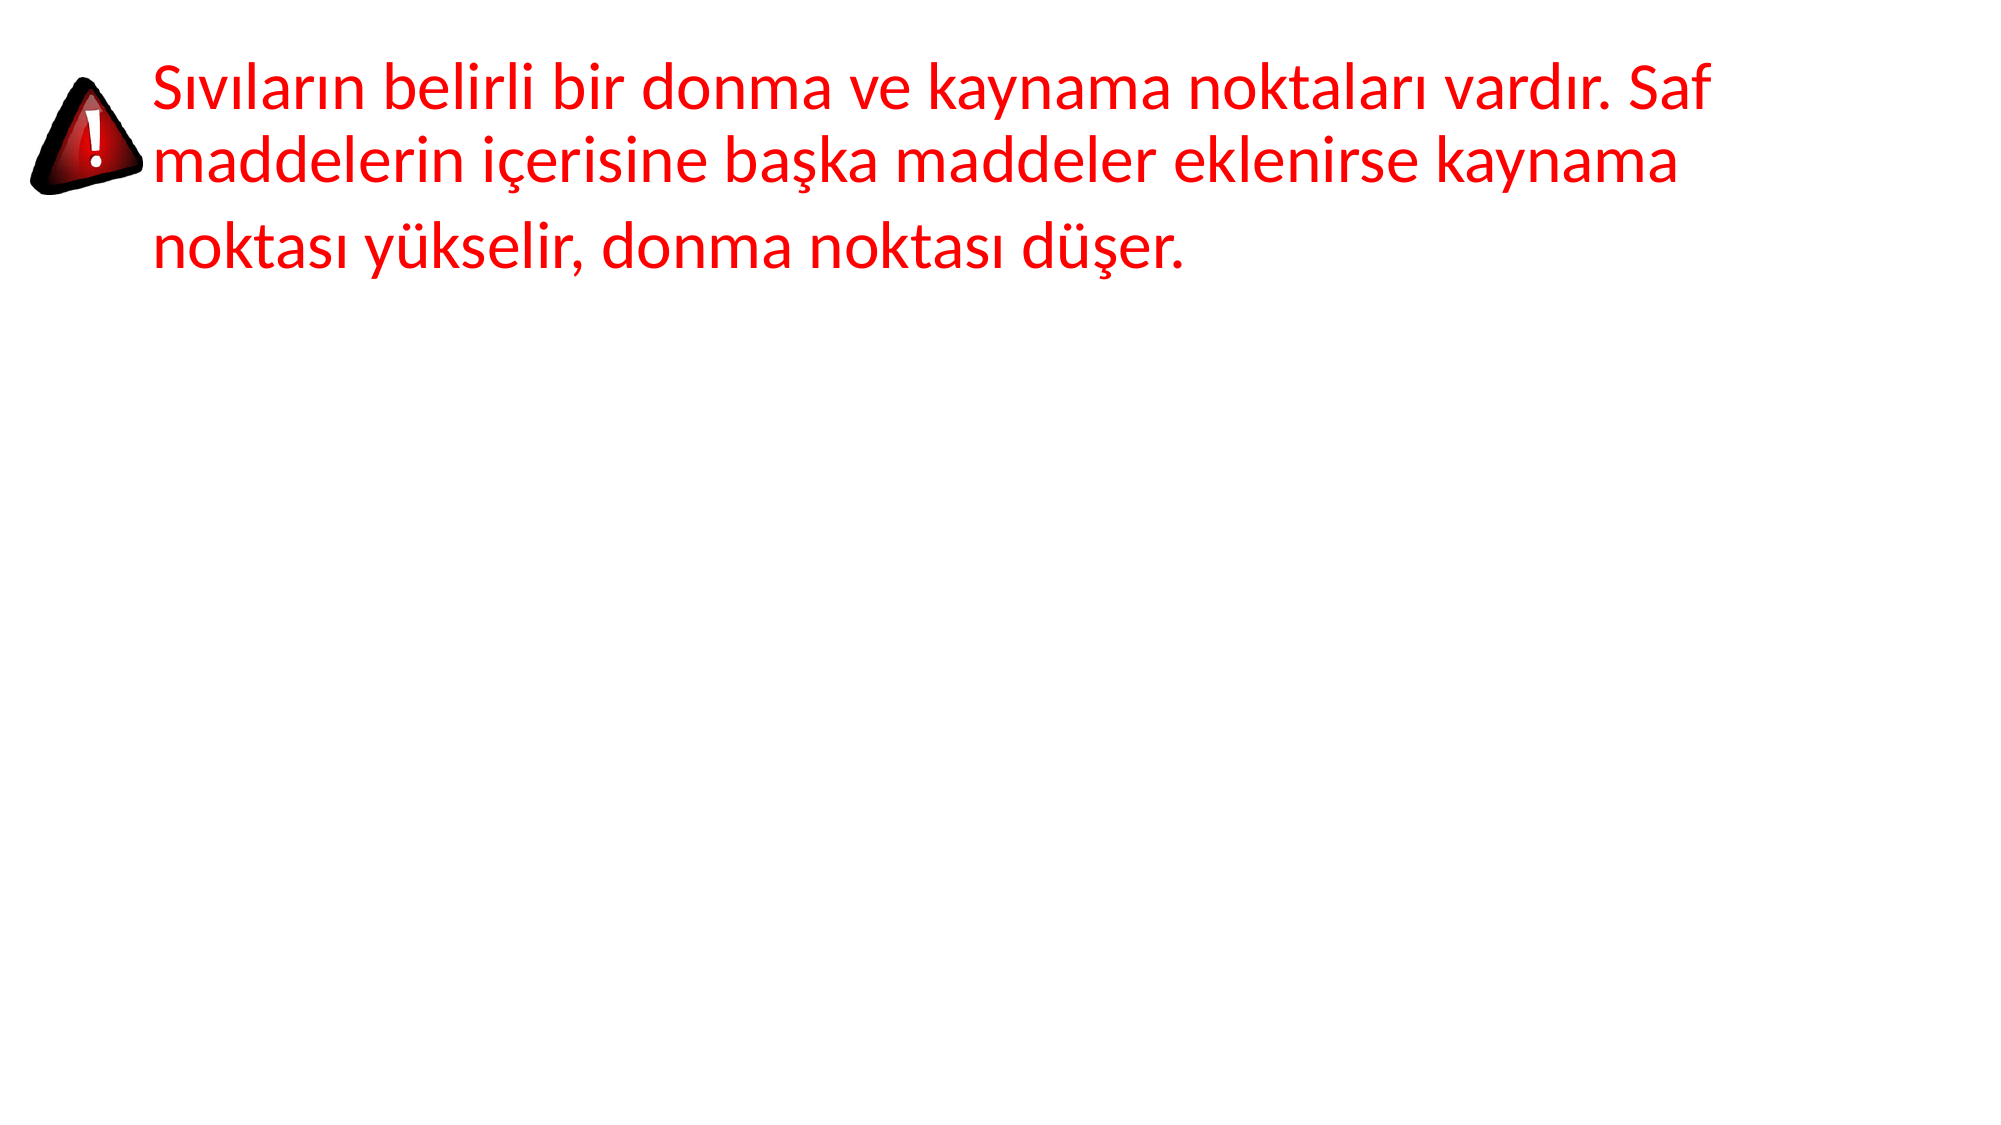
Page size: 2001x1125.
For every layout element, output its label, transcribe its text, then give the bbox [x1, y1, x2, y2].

picture [29, 77, 143, 195]
title Sıvıların belirli bir donma ve kaynama noktaları vardır. Saf maddelerin içerisine başka maddeler eklenirse kaynama noktası yükselir, donma noktası düşer. [137, 59, 1863, 278]
